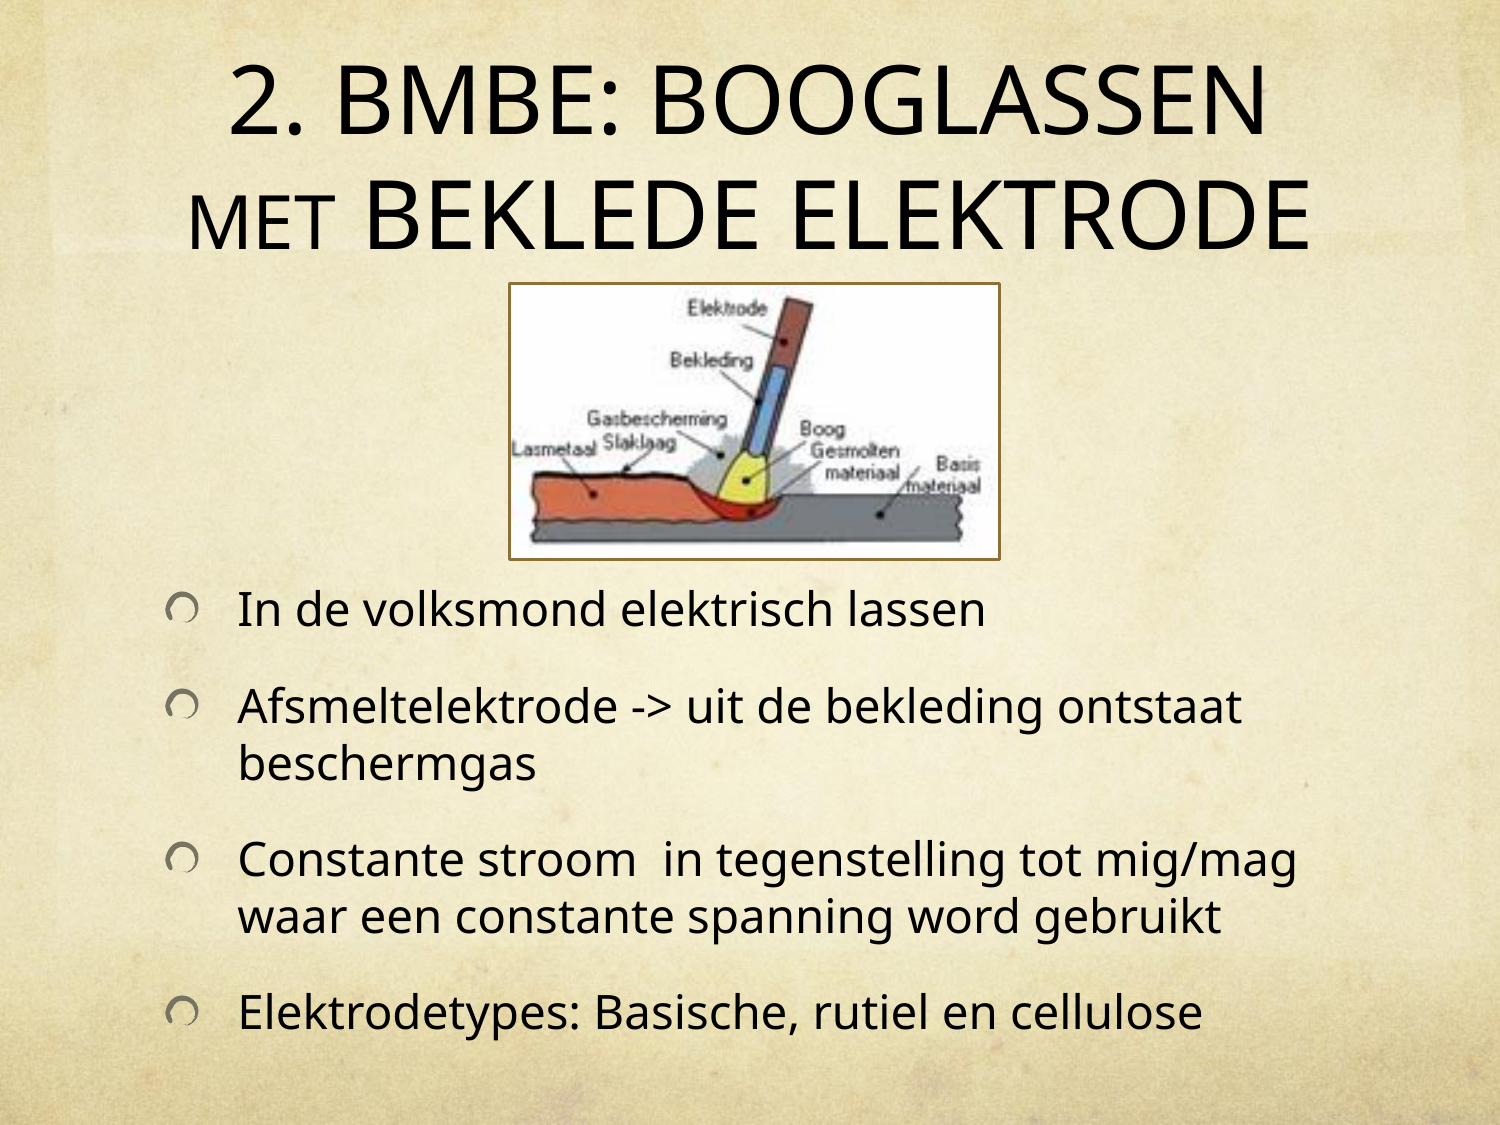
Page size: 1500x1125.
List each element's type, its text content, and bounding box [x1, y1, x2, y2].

picture [0, 0, 1500, 1125]
list In de volksmond elektrisch lassen Afsmeltelektrode -> uit de bekleding ontstaat beschermgas Constante stroom in tegenstelling tot mig/mag waar een constante spanning word gebruikt Elektrodetypes: Basische, rutiel en cellulose [150, 571, 1319, 1107]
title 2. BMBE: BOOGLASSEN MET BEKLEDE ELEKTRODE [150, 82, 1350, 225]
